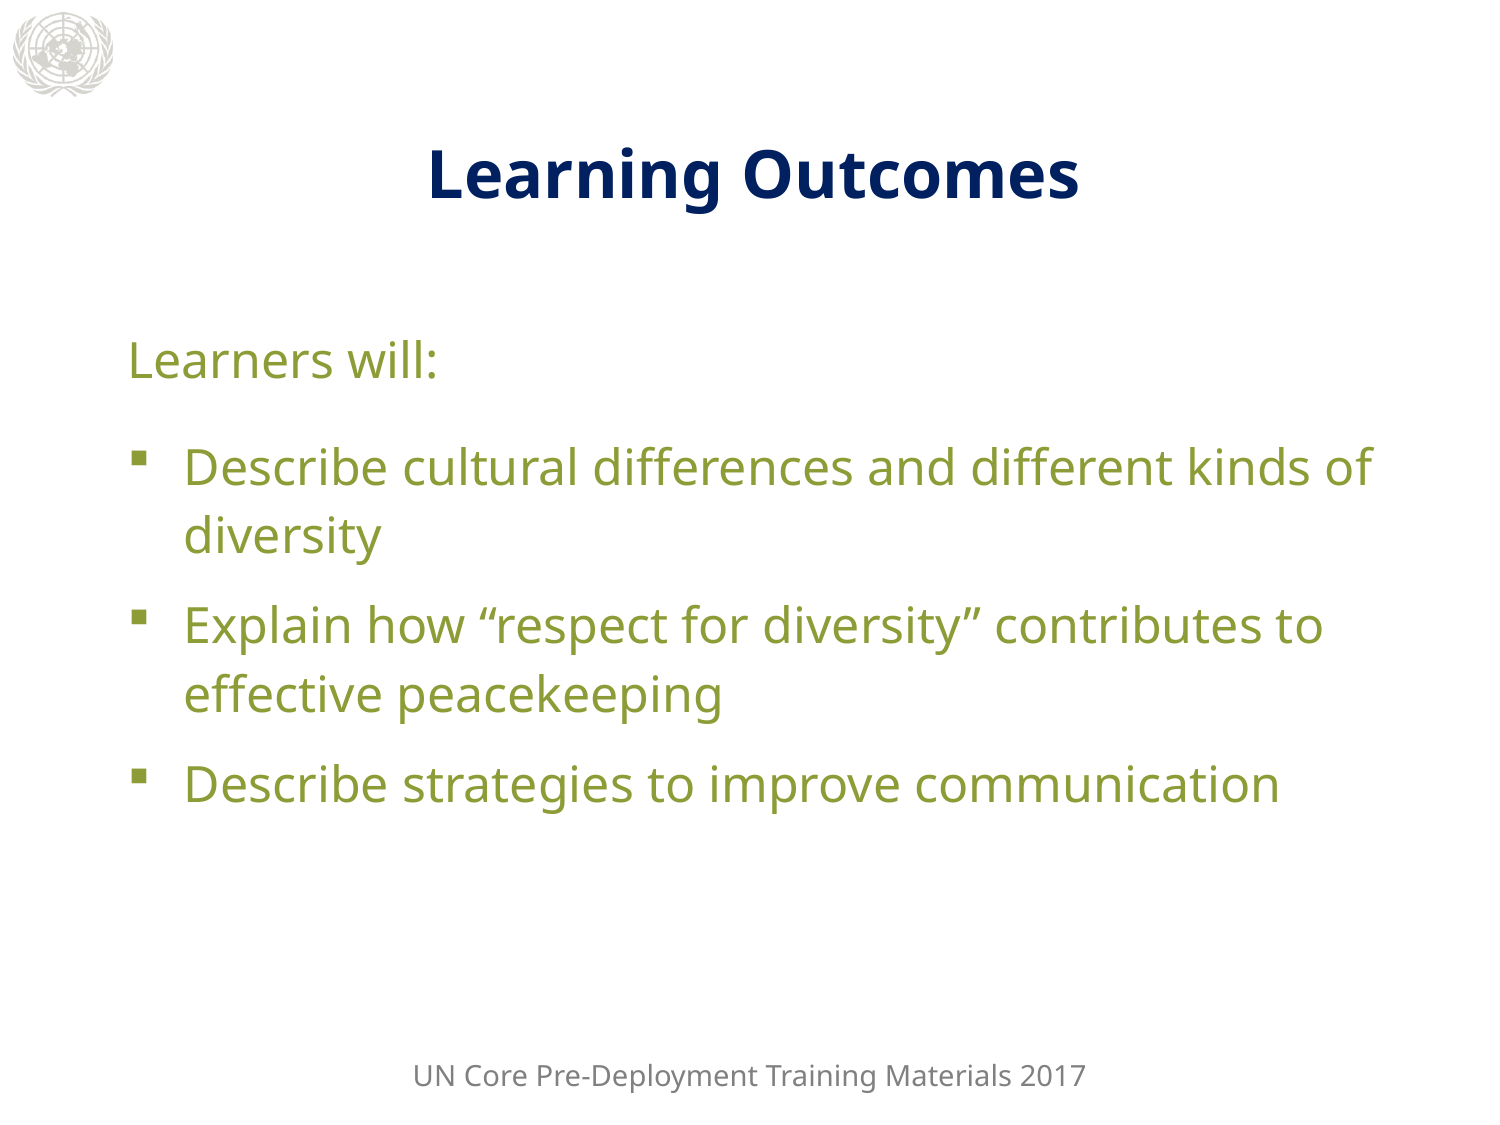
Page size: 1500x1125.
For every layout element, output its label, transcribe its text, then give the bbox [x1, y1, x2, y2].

text_box UN Core Pre-Deployment Training Materials 2017 [350, 1049, 1150, 1100]
picture [13, 12, 113, 97]
text_box Learning Outcomes Learners will: Describe cultural differences and different kinds of diversity Explain how “respect for diversity” contributes to effective peacekeeping Describe strategies to improve communication [112, 112, 1413, 1088]
